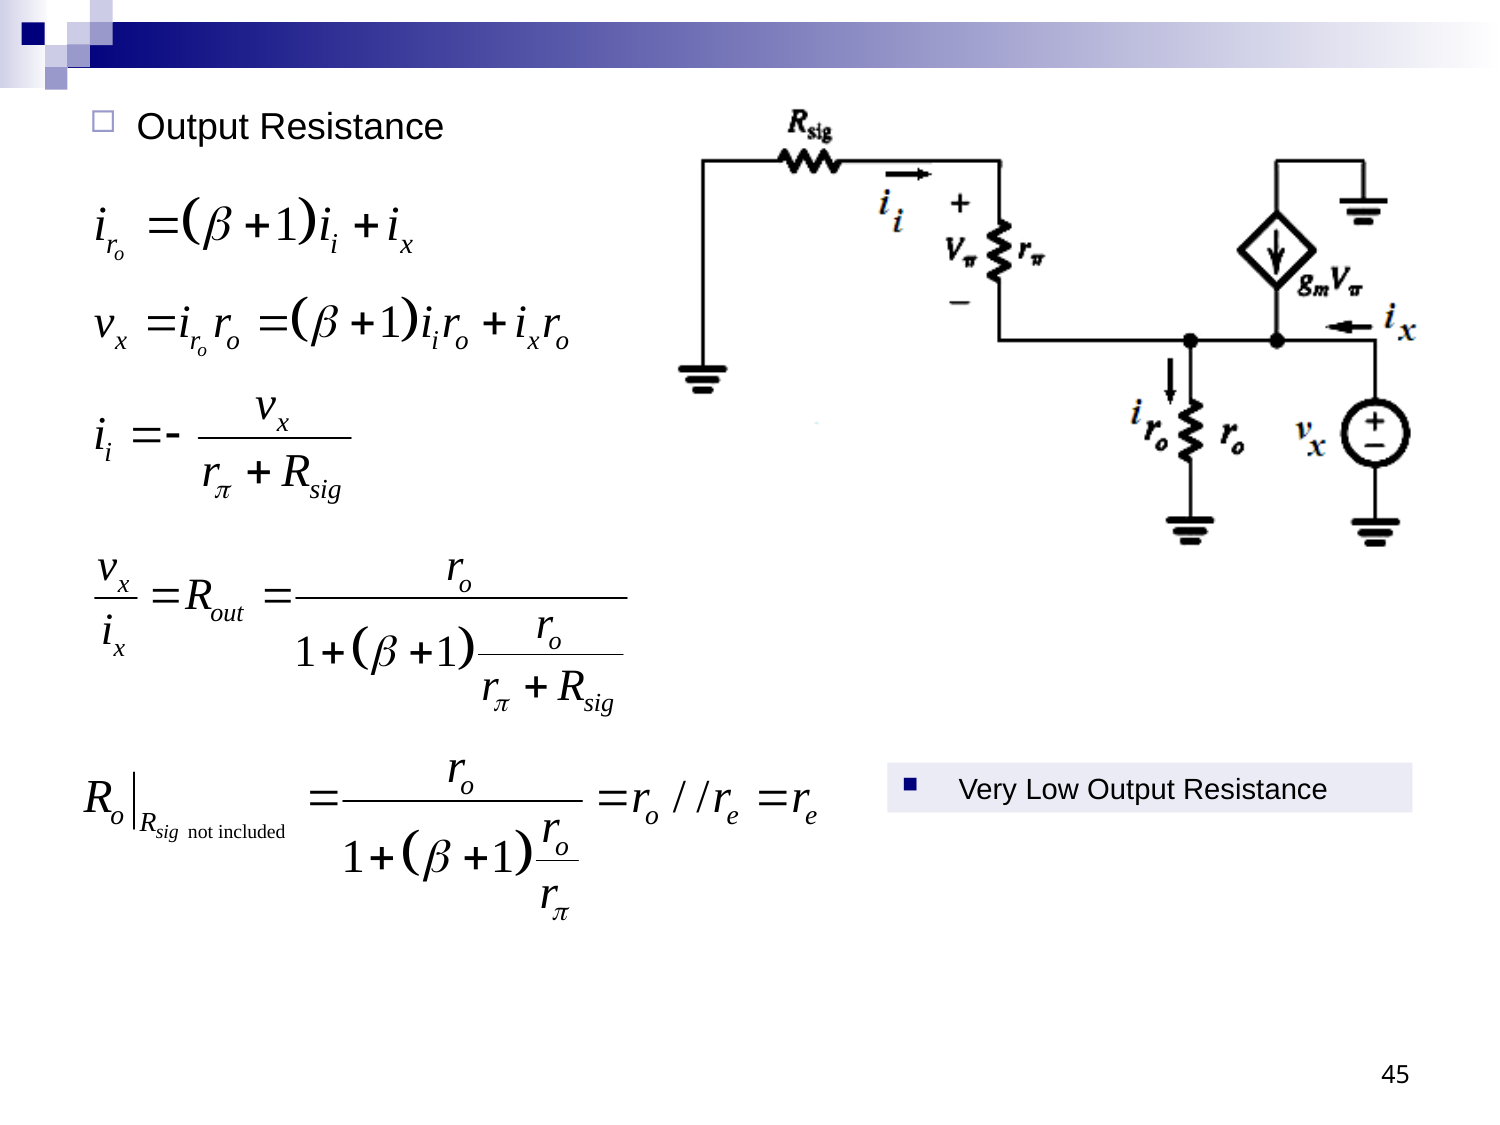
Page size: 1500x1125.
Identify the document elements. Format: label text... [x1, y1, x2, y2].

text_box Very Low Output Resistance [887, 762, 1413, 813]
slide_number 45 [1074, 1024, 1426, 1101]
picture [675, 99, 1451, 563]
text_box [87, 538, 636, 726]
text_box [87, 374, 363, 513]
text_box Output Resistance [0, 99, 674, 150]
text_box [74, 737, 826, 931]
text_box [87, 287, 579, 365]
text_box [87, 187, 424, 270]
